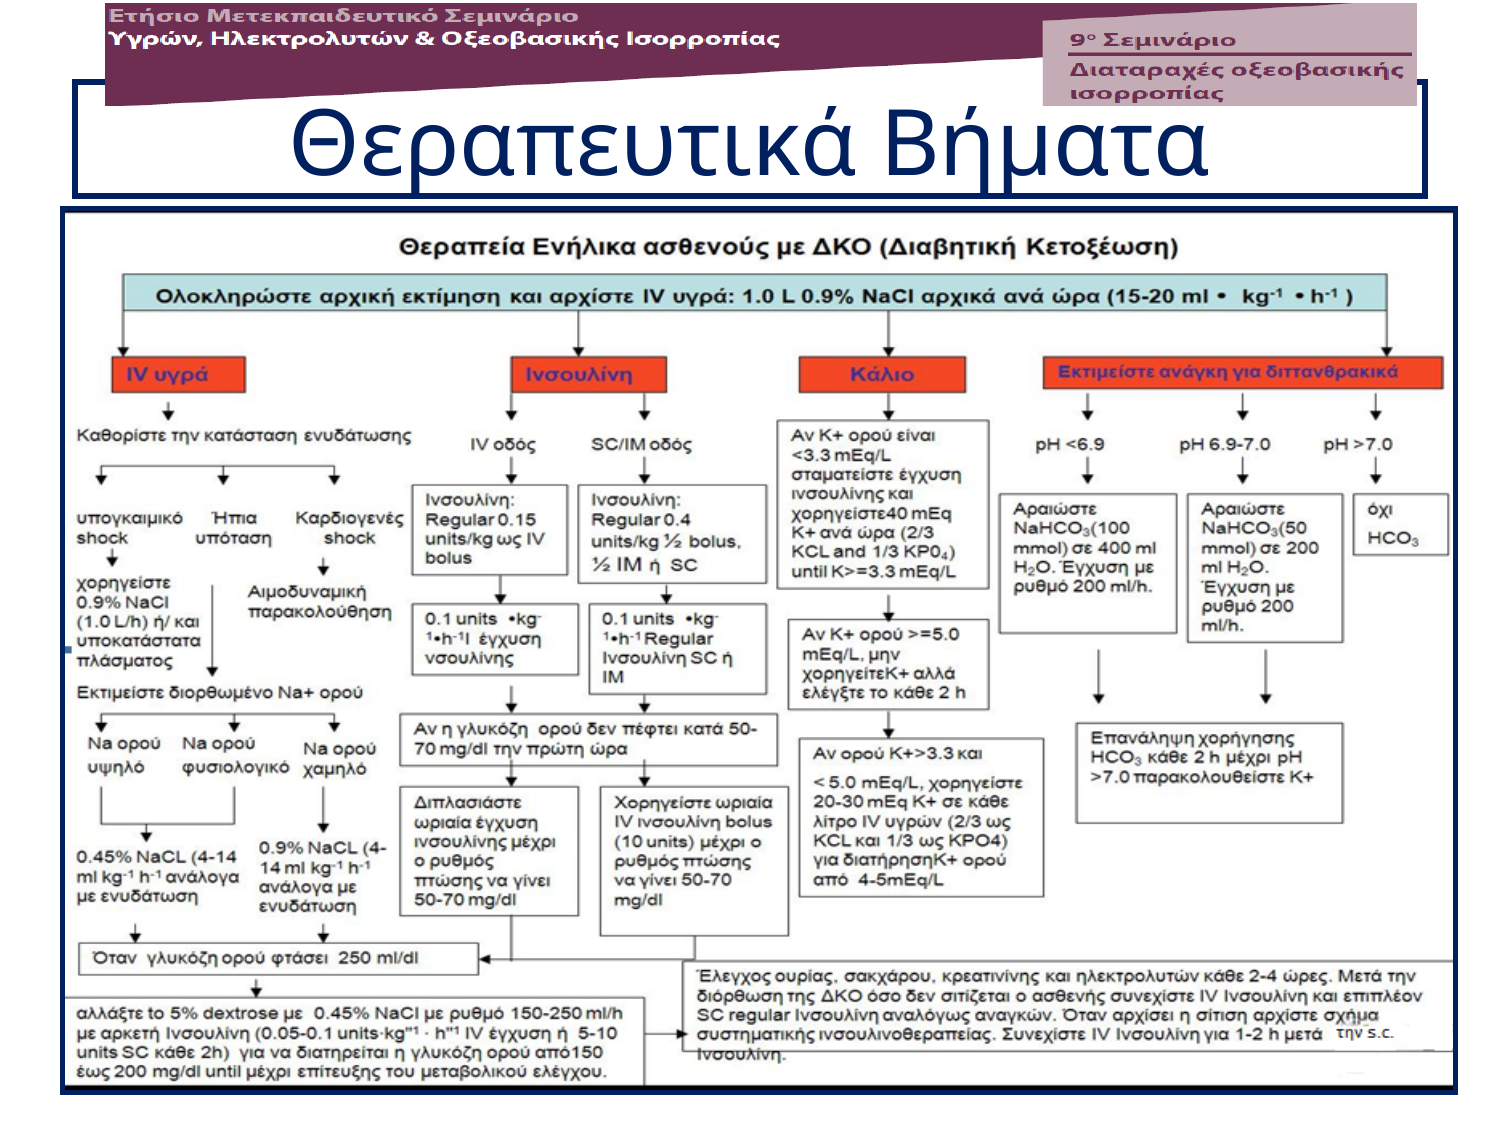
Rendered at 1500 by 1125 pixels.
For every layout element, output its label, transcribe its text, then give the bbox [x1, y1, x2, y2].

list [64, 210, 1454, 1091]
title Θεραπευτικά Βήματα [74, 81, 1426, 197]
picture [105, 3, 1417, 106]
